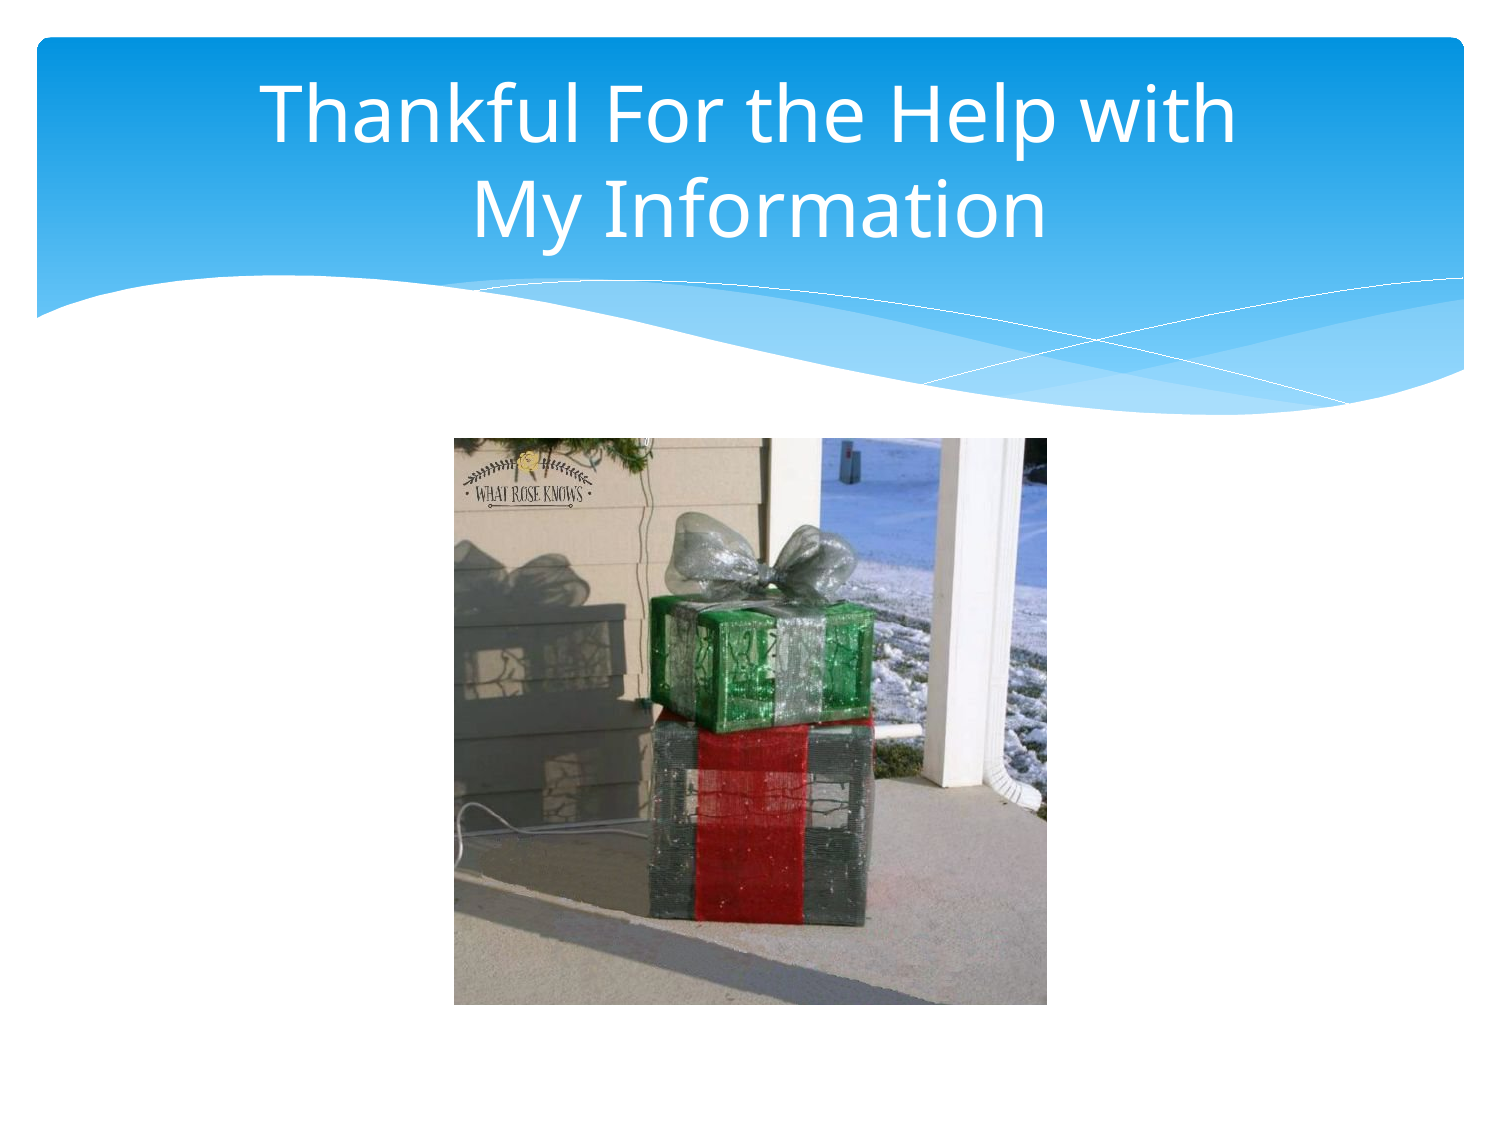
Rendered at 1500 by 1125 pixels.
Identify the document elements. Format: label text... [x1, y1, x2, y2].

title Thankful For the Help with My Information [75, 55, 1425, 261]
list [453, 438, 1048, 1006]
